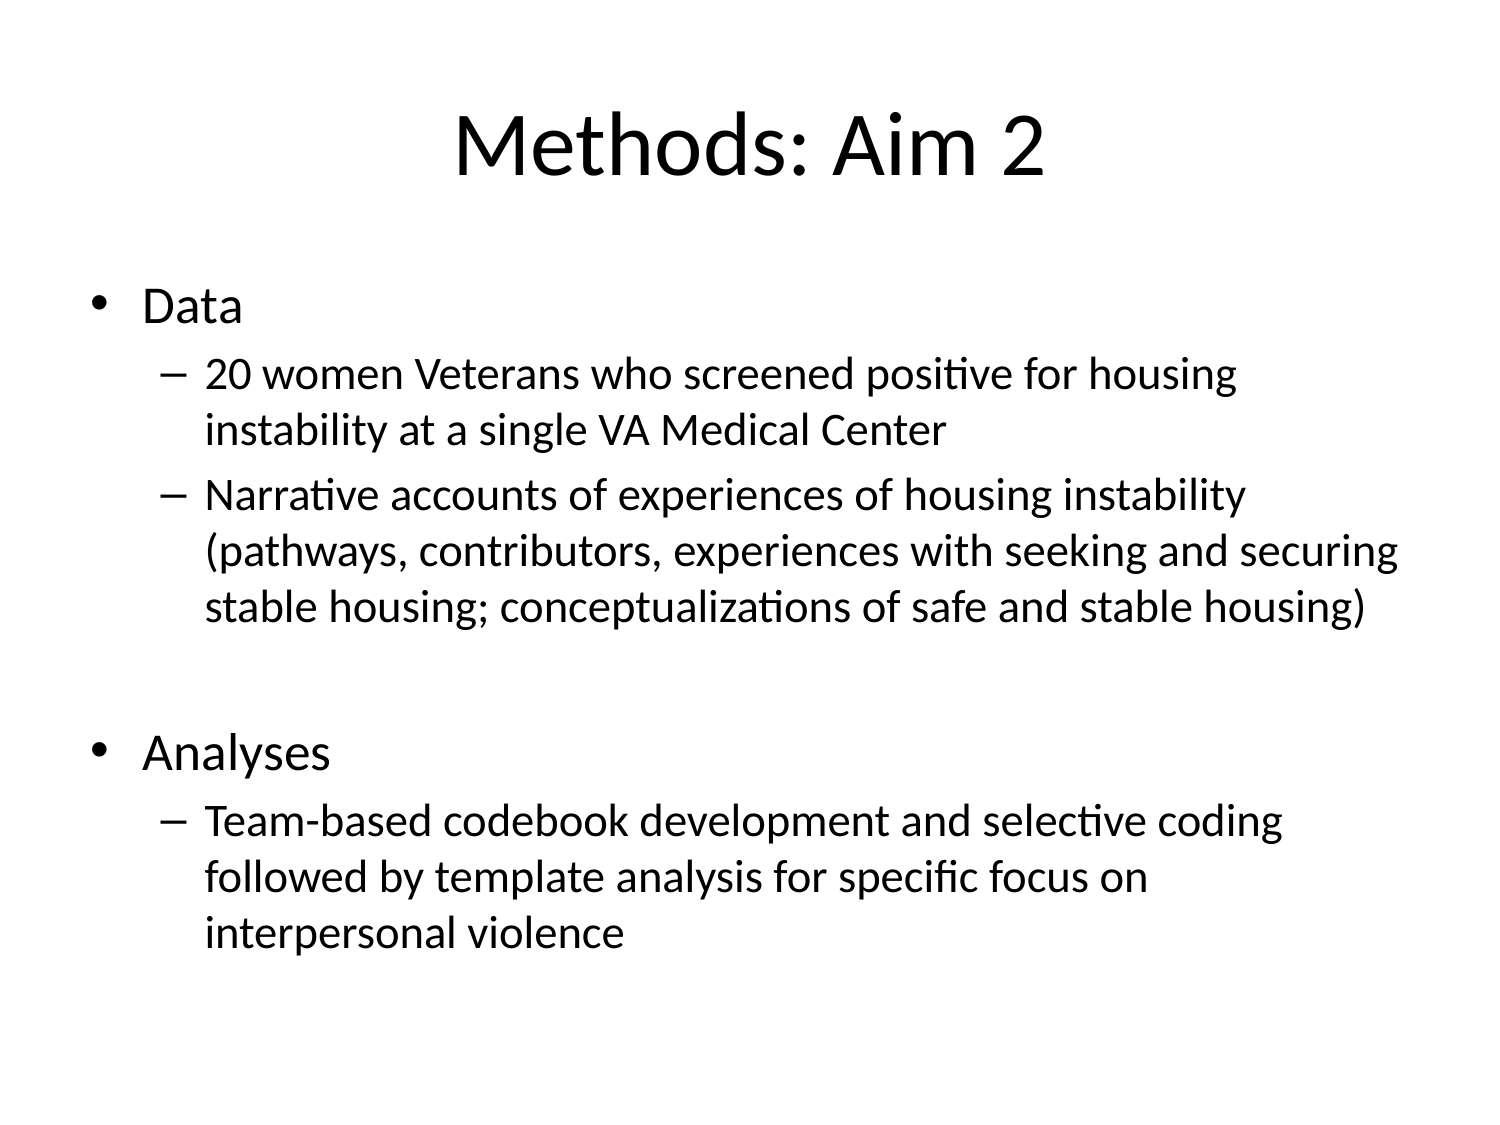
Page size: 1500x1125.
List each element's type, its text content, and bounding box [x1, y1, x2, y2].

title Methods: Aim 2 [75, 45, 1425, 233]
list Data 20 women Veterans who screened positive for housing instability at a single VA Medical Center Narrative accounts of experiences of housing instability (pathways, contributors, experiences with seeking and securing stable housing; conceptualizations of safe and stable housing) Analyses Team-based codebook development and selective coding followed by template analysis for specific focus on interpersonal violence [75, 262, 1425, 1005]
